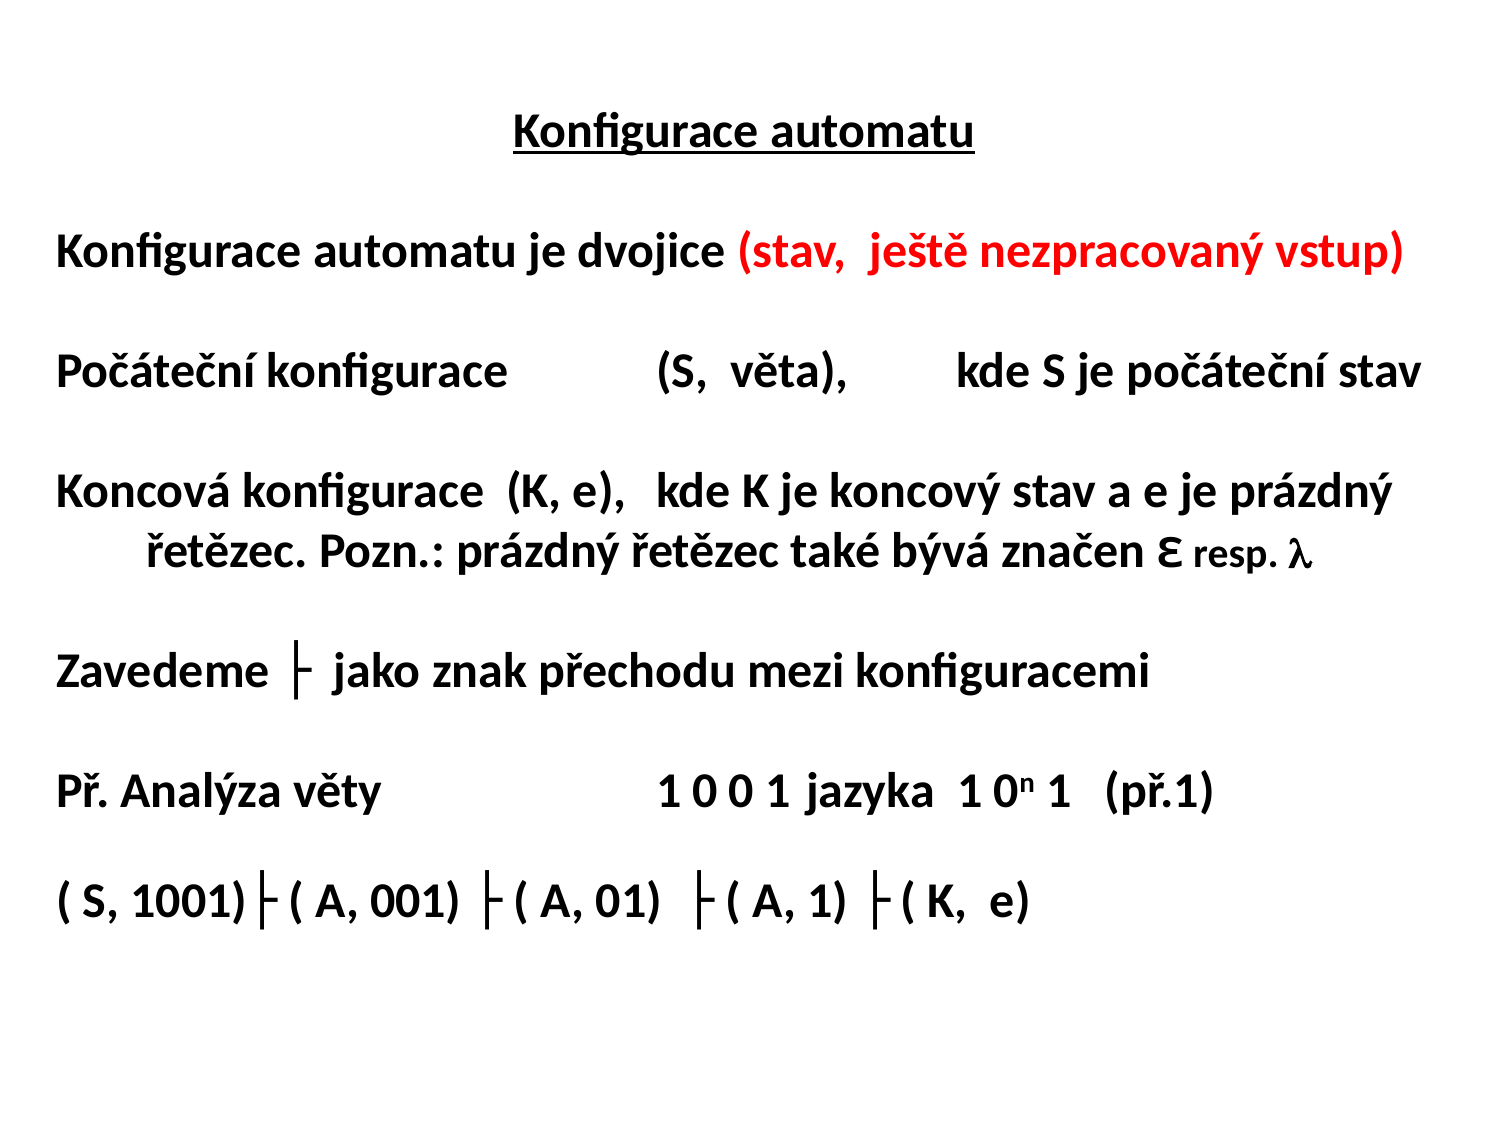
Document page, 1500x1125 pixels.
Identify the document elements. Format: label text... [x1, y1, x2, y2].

text_box Konfigurace automatu Konfigurace automatu je dvojice (stav, ještě nezpracovaný vstup) Počáteční konfigurace (S, věta), kde S je počáteční stav Koncová konfigurace (K, e), kde K je koncový stav a e je prázdný řetězec. Pozn.: prázdný řetězec také bývá značen ℇ resp. l Zavedeme ├ jako znak přechodu mezi konfiguracemi Př. Analýza věty 1 0 0 1 jazyka 1 0n 1 (př.1) ( S, 1001)├ ( A, 001) ├ ( A, 01) ├ ( A, 1) ├ ( K, e) [41, 90, 1447, 1055]
